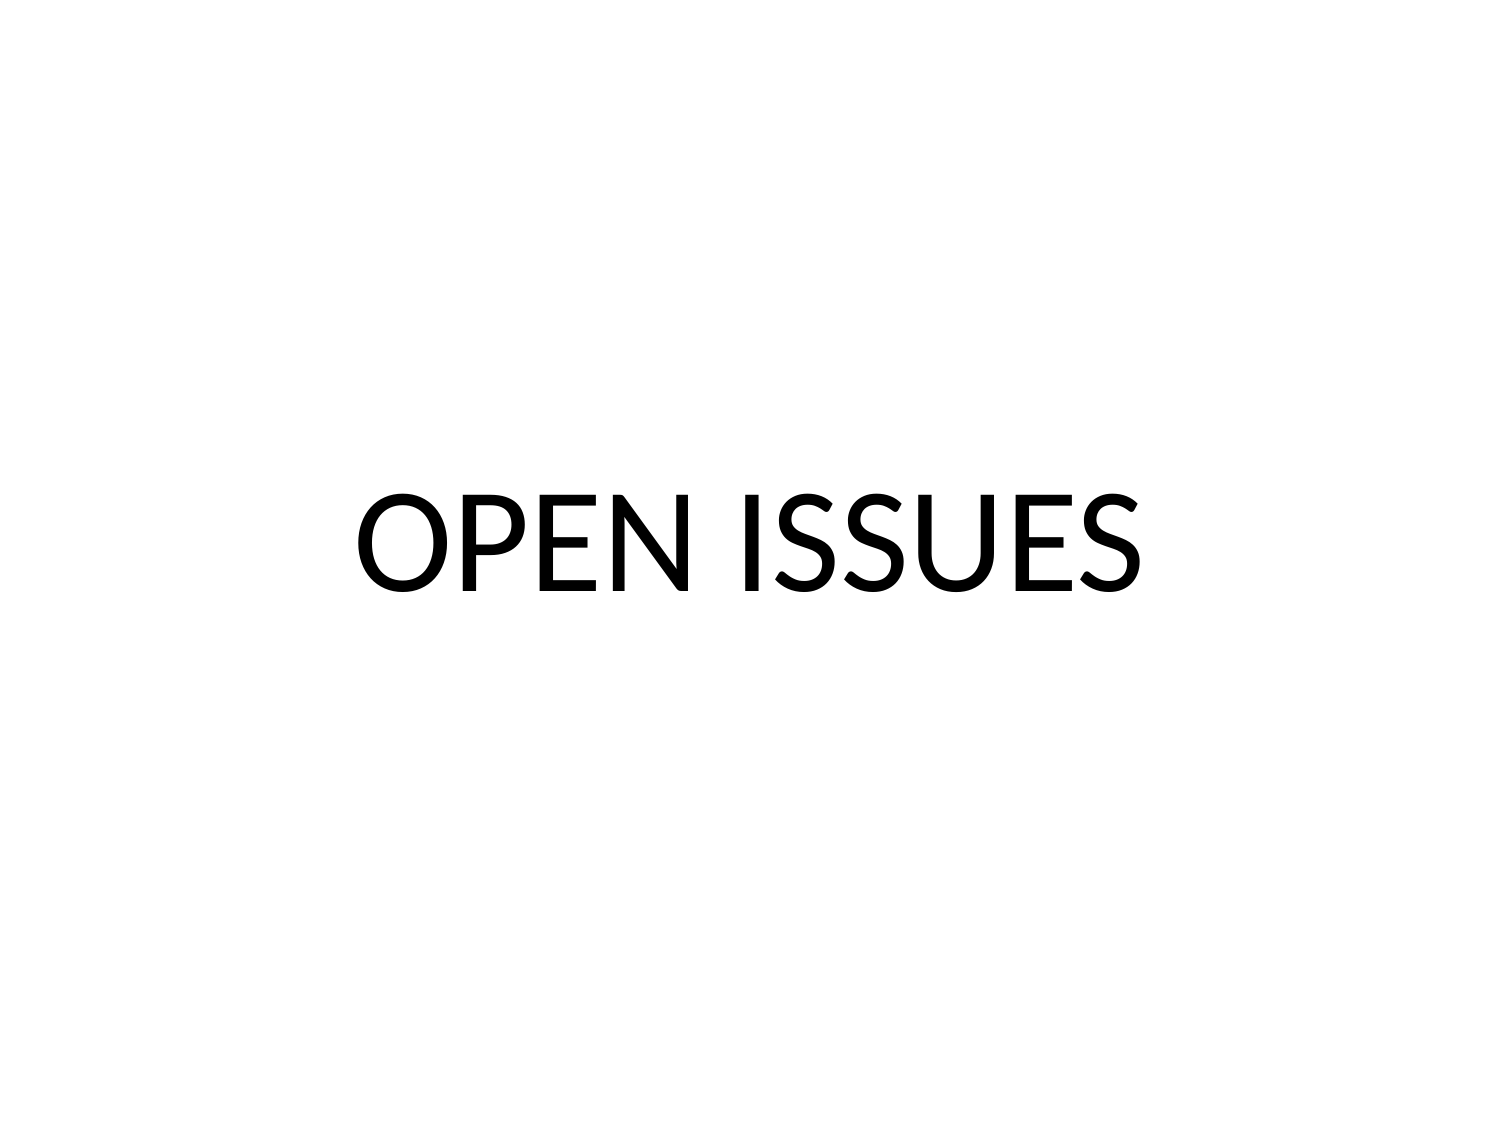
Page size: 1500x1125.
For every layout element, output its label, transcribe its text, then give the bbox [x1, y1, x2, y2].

title OPEN ISSUES [75, 437, 1425, 625]
